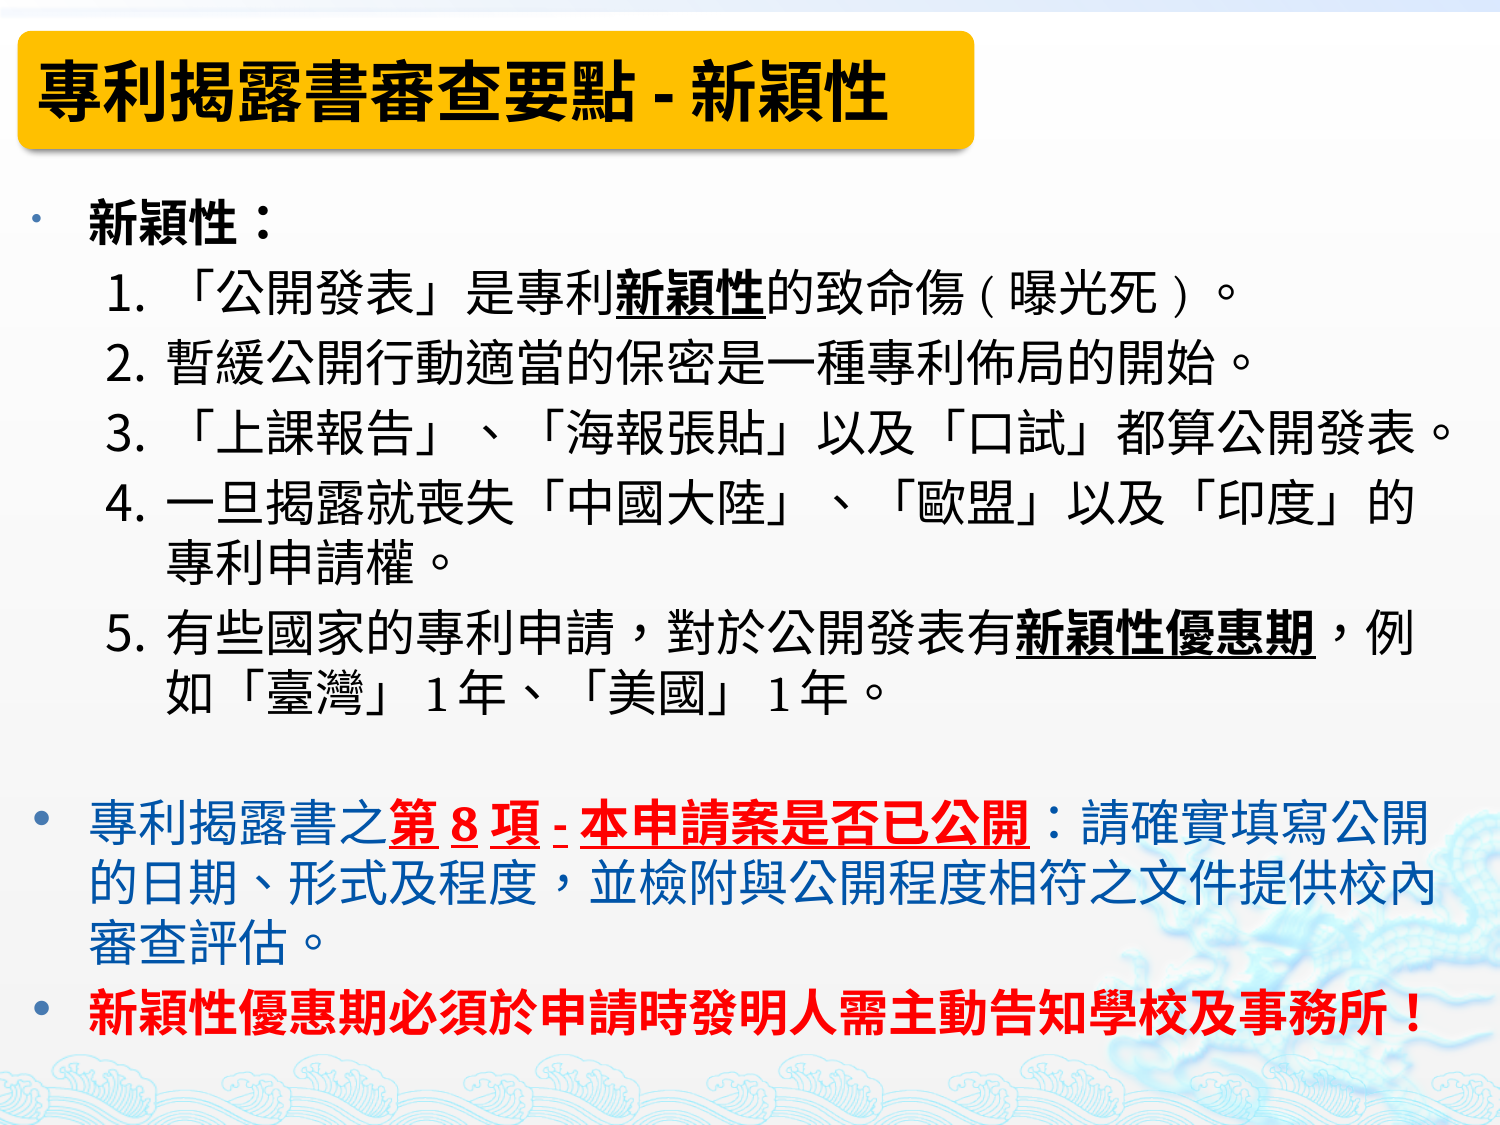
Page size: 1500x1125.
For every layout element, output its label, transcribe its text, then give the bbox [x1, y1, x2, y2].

text_box 專利揭露書審查要點-新穎性 [17, 30, 975, 149]
list 新穎性： 「公開發表」是專利新穎性的致命傷(曝光死)。 暫緩公開行動適當的保密是一種專利佈局的開始。 「上課報告」、「海報張貼」以及「口試」都算公開發表。 一旦揭露就喪失「中國大陸」、「歐盟」以及「印度」的專利申請權。 有些國家的專利申請，對於公開發表有新穎性優惠期，例如「臺灣」1年、「美國」1年。 專利揭露書之第8項-本申請案是否已公開：請確實填寫公開的日期、形式及程度，並檢附與公開程度相符之文件提供校內審查評估。 新穎性優惠期必須於申請時發明人需主動告知學校及事務所！ [17, 184, 1477, 1024]
